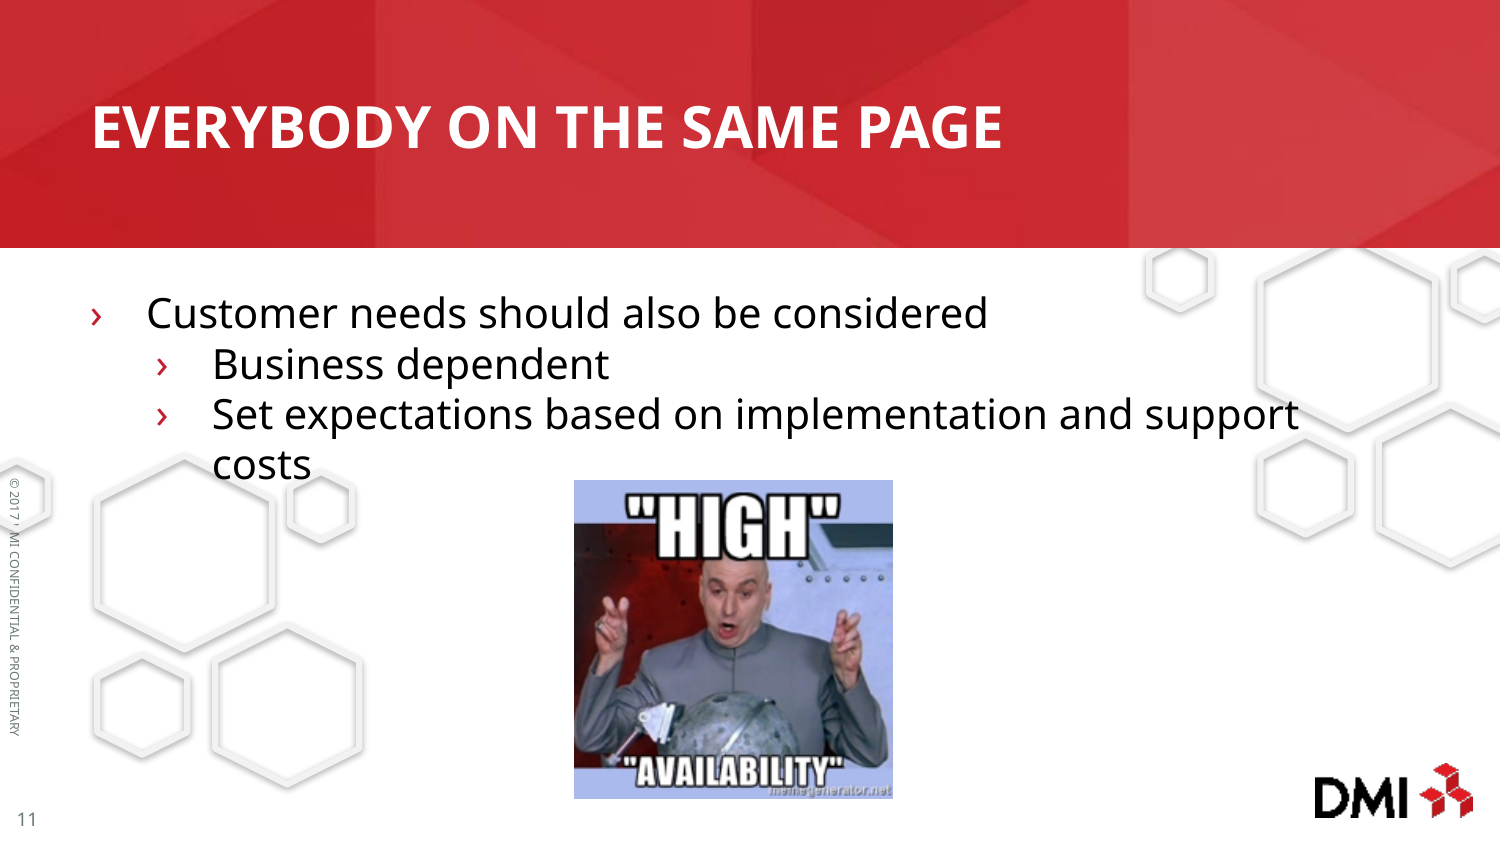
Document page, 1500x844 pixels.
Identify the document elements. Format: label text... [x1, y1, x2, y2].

picture [574, 480, 893, 799]
picture [1315, 763, 1473, 818]
picture [0, 0, 1500, 248]
list Customer needs should also be considered Business dependent Set expectations based on implementation and support costs [75, 279, 1391, 800]
title EVERYBODY ON THE SAME PAGE [75, 38, 1425, 212]
slide_number 11 [1, 798, 101, 844]
